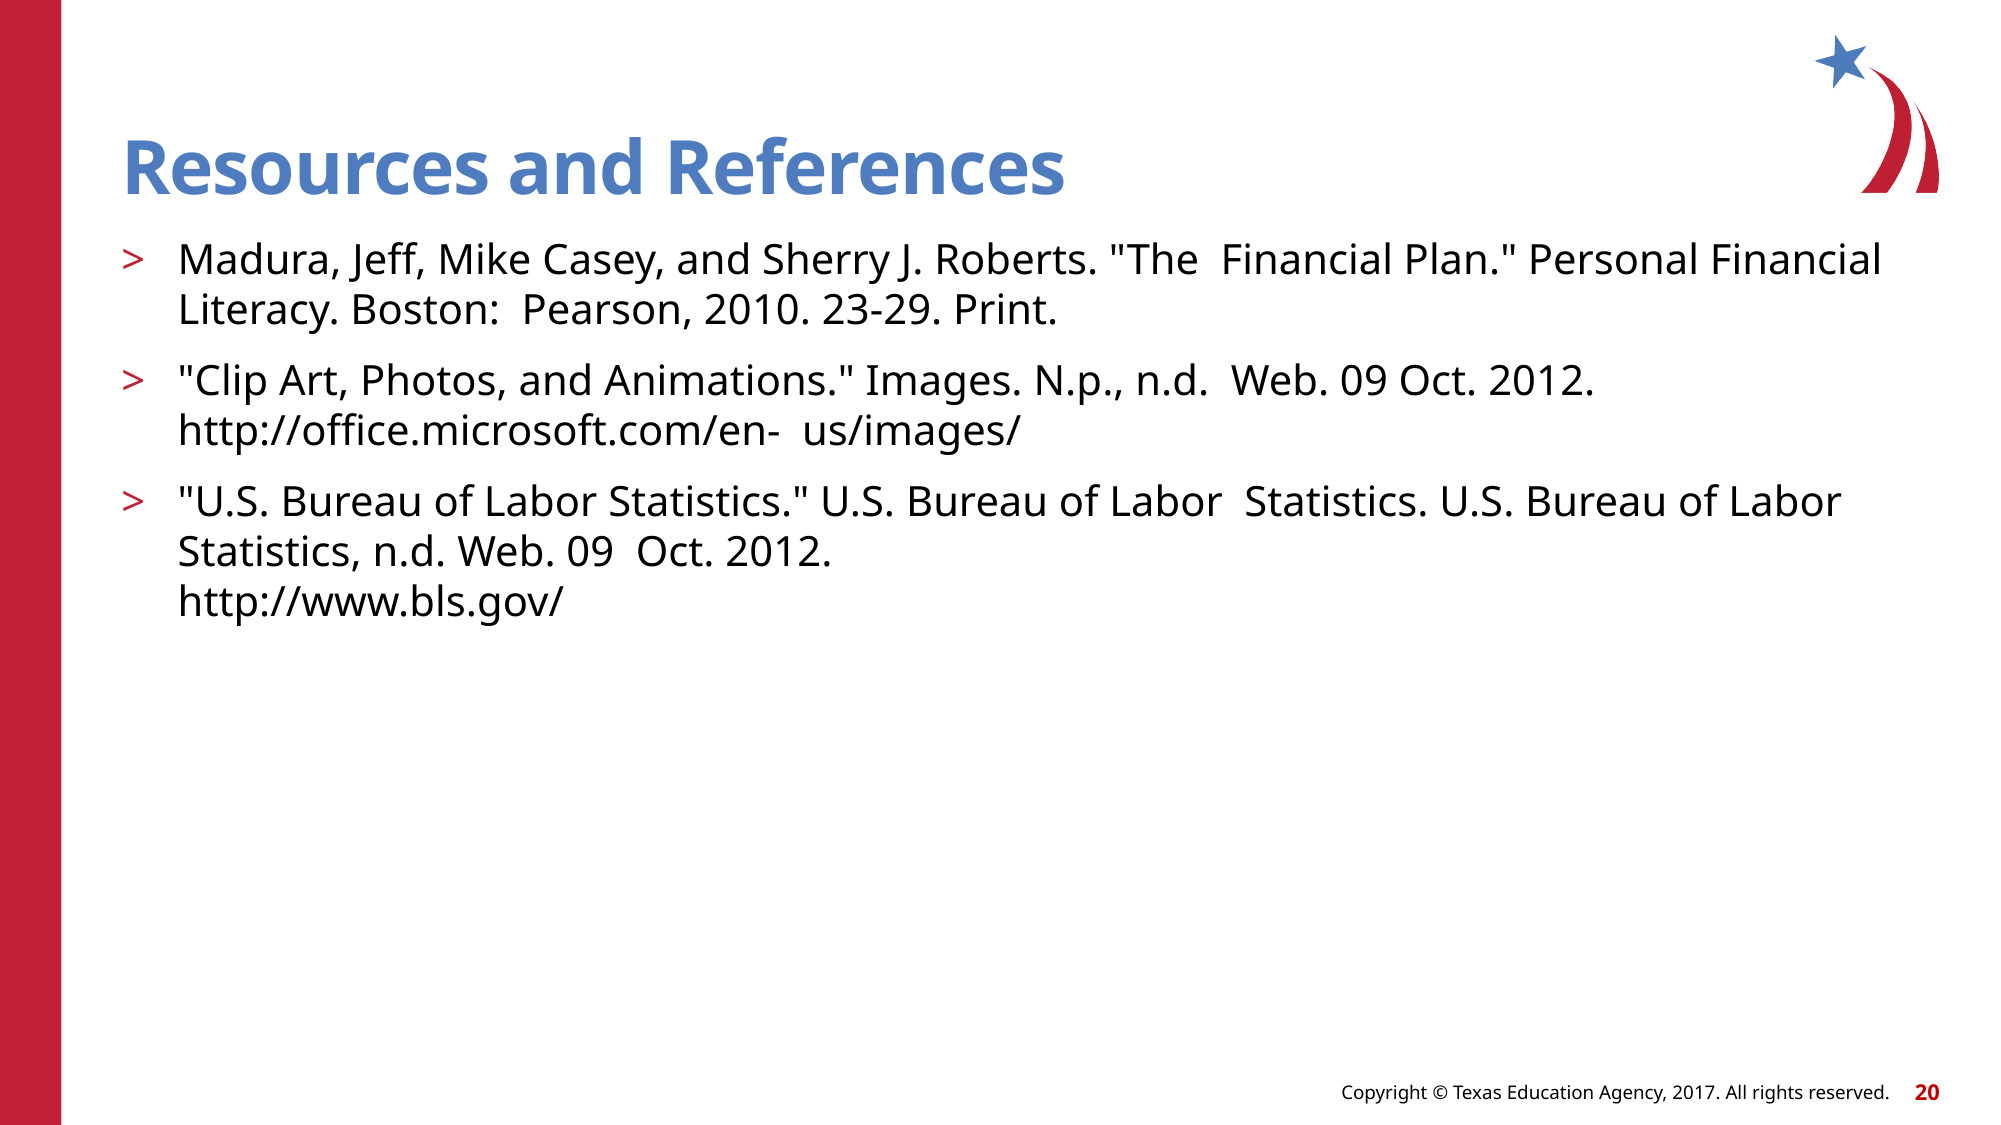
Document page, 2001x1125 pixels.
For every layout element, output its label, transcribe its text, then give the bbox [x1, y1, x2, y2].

picture [1814, 34, 1939, 193]
list Madura, Jeff, Mike Casey, and Sherry J. Roberts. "The Financial Plan." Personal Financial Literacy. Boston: Pearson, 2010. 23-29. Print. "Clip Art, Photos, and Animations." Images. N.p., n.d. Web. 09 Oct. 2012. http://office.microsoft.com/en- us/images/ "U.S. Bureau of Labor Statistics." U.S. Bureau of Labor Statistics. U.S. Bureau of Labor Statistics, n.d. Web. 09 Oct. 2012. http://www.bls.gov/ [121, 233, 1884, 1010]
title Resources and References [121, 66, 1772, 211]
